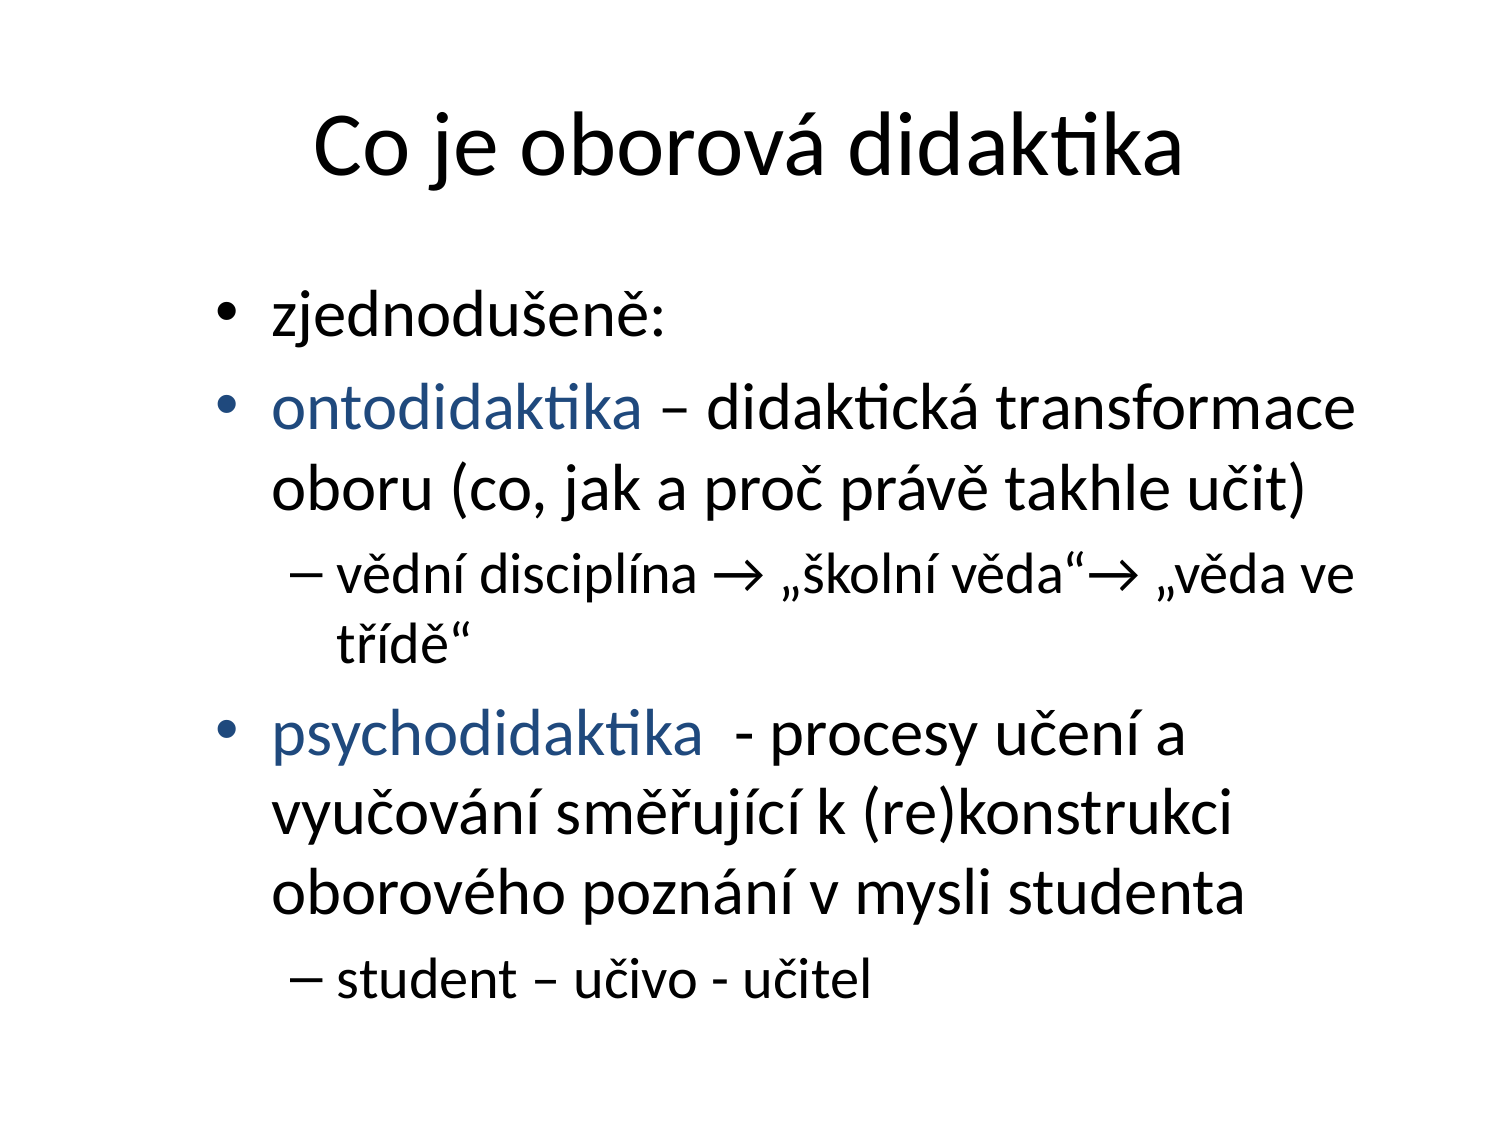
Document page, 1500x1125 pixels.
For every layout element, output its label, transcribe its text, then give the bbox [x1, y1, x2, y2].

list zjednodušeně: ontodidaktika – didaktická transformace oboru (co, jak a proč právě takhle učit) vědní disciplína → „školní věda“→ „věda ve třídě“ psychodidaktika - procesy učení a vyučování směřující k (re)konstrukci oborového poznání v mysli studenta student – učivo - učitel [200, 262, 1475, 1083]
title Co je oborová didaktika [75, 45, 1425, 233]
